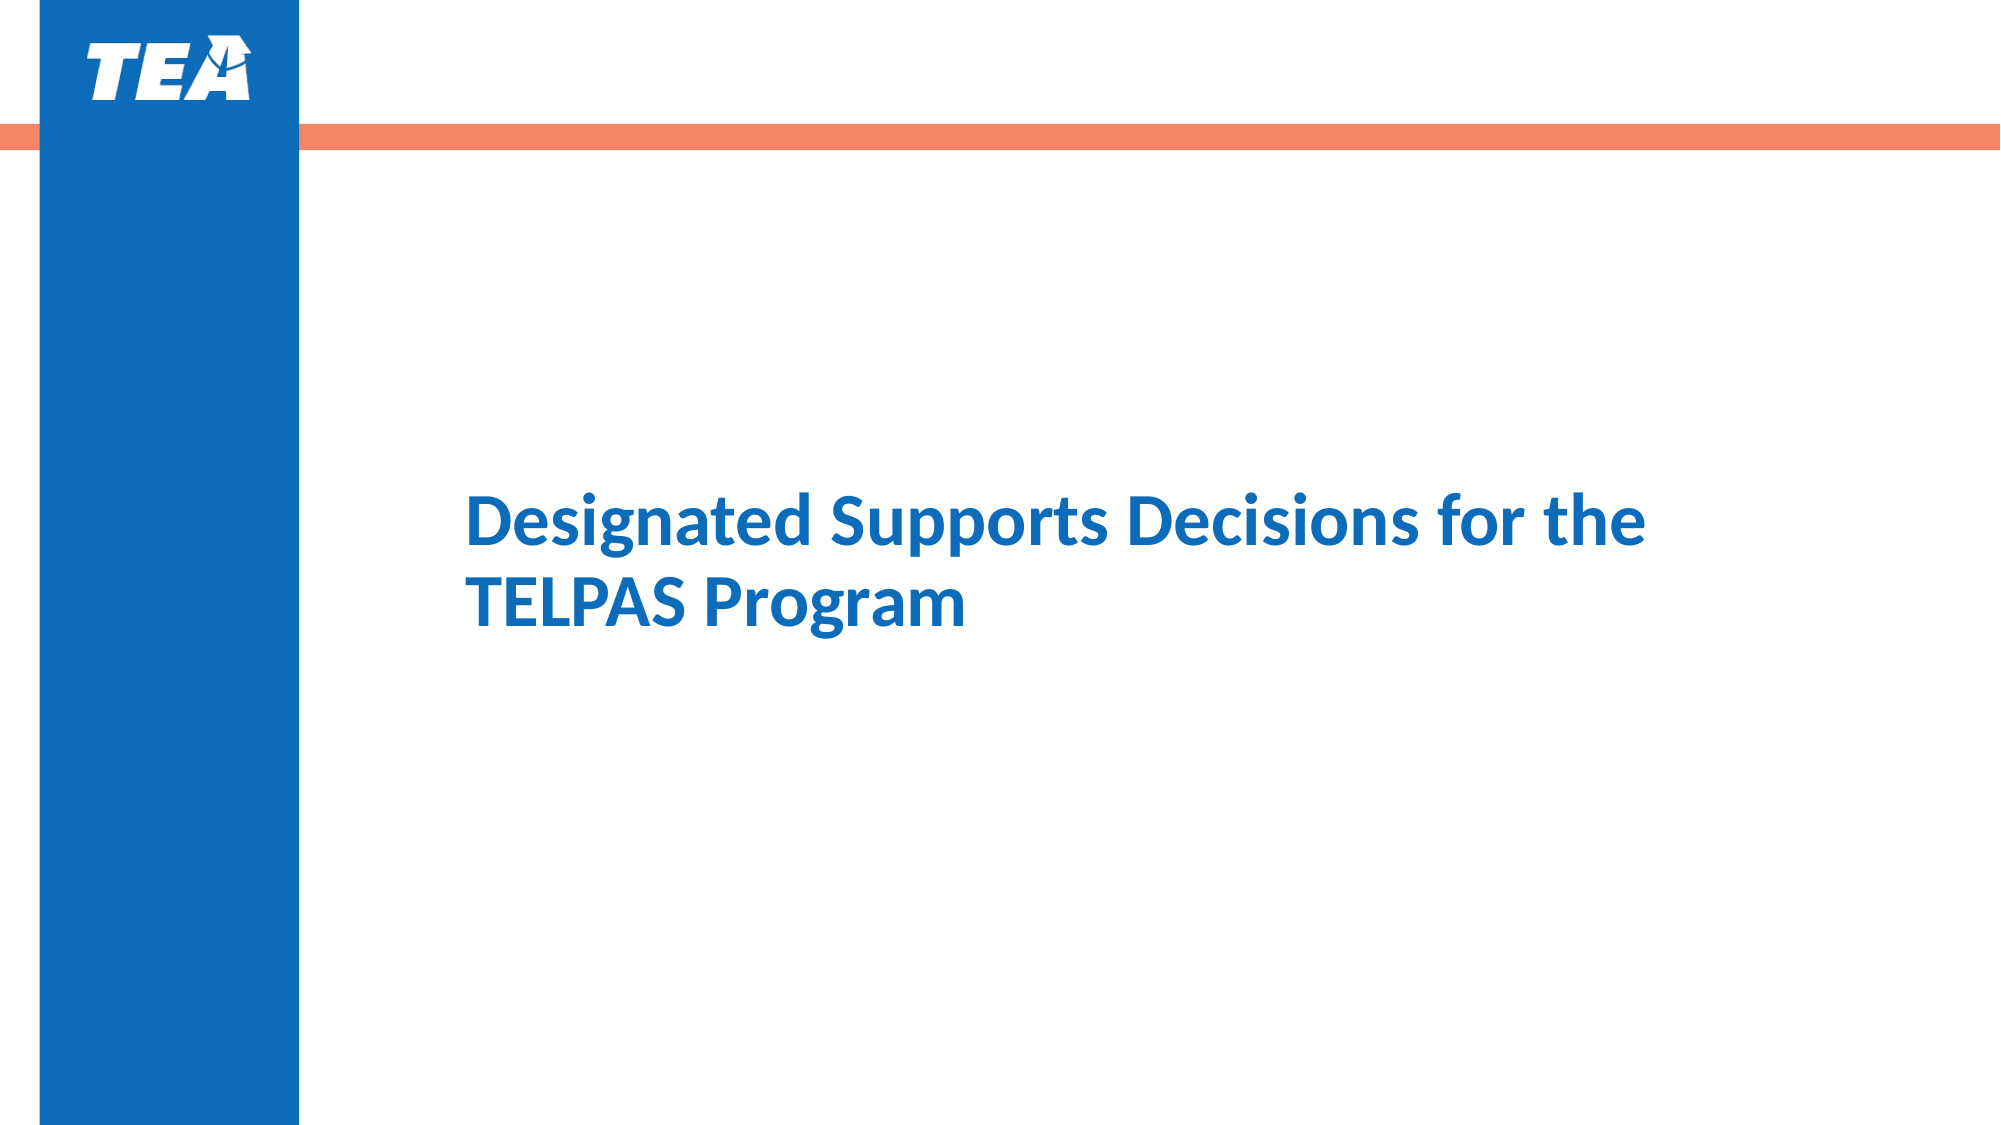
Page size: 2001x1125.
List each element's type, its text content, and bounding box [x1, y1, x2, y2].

picture [86, 34, 251, 100]
title Designated Supports Decisions for the TELPAS Program [450, 562, 1842, 652]
